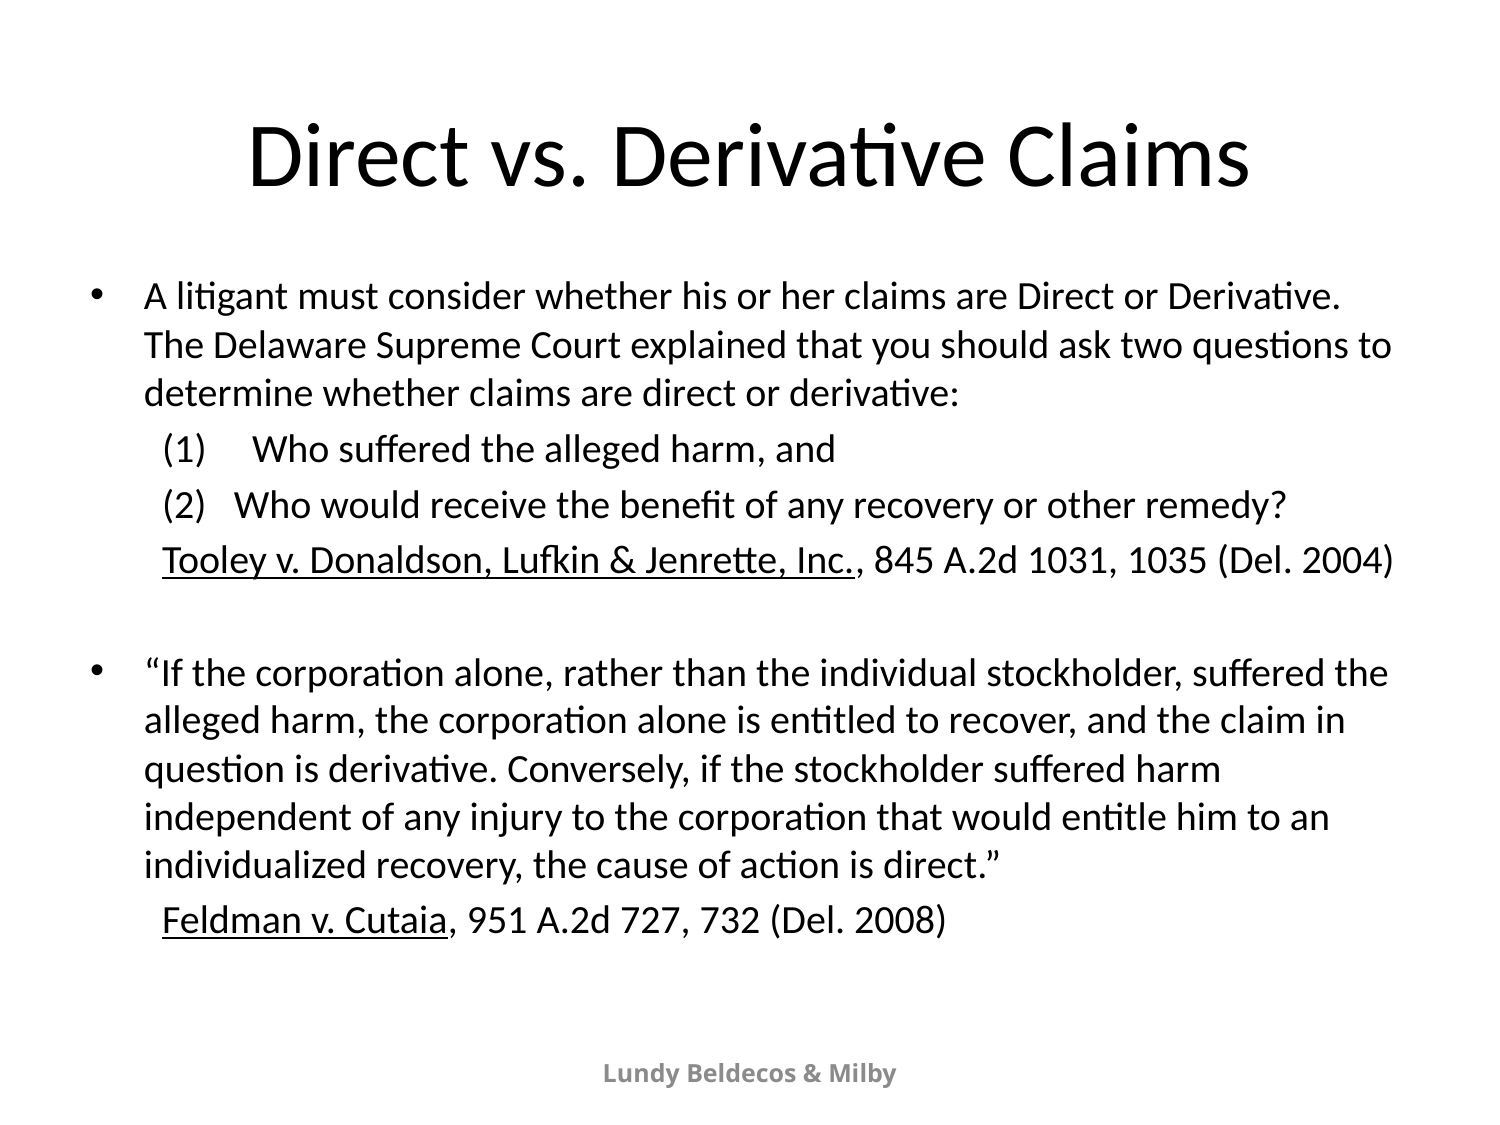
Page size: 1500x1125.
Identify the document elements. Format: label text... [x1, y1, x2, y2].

title Direct vs. Derivative Claims [103, 59, 1397, 239]
footer Lundy Beldecos & Milby [512, 1042, 988, 1103]
list A litigant must consider whether his or her claims are Direct or Derivative. The Delaware Supreme Court explained that you should ask two questions to determine whether claims are direct or derivative: (1) Who suffered the alleged harm, and Who would receive the benefit of any recovery or other remedy? Tooley v. Donaldson, Lufkin & Jenrette, Inc., 845 A.2d 1031, 1035 (Del. 2004) “If the corporation alone, rather than the individual stockholder, suffered the alleged harm, the corporation alone is entitled to recover, and the claim in question is derivative. Conversely, if the stockholder suffered harm independent of any injury to the corporation that would entitle him to an individualized recovery, the cause of action is direct.” Feldman v. Cutaia, 951 A.2d 727, 732 (Del. 2008) [75, 262, 1425, 1005]
